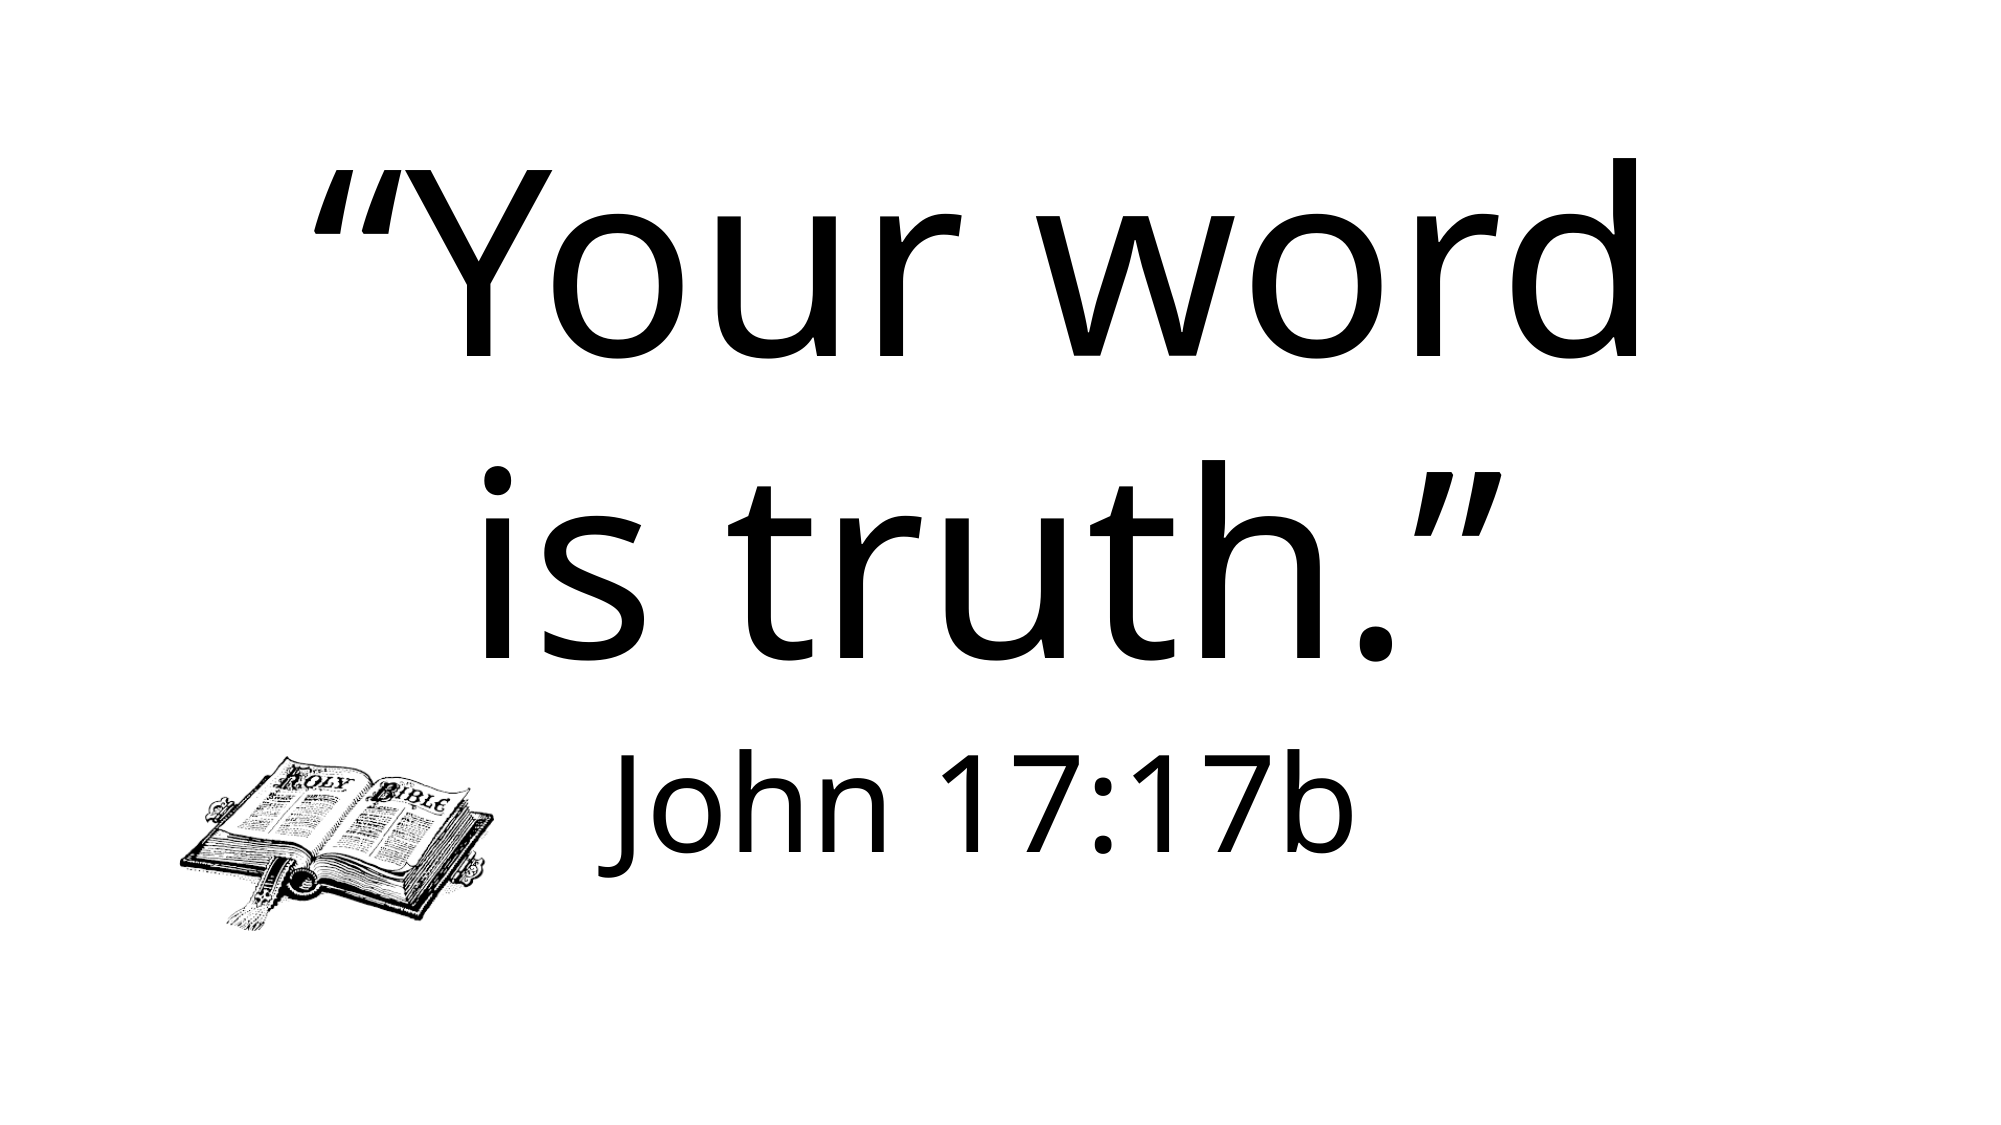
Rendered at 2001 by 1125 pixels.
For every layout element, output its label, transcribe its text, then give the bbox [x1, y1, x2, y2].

list “Your word is truth.” John 17:17b [122, 124, 1848, 1107]
picture [179, 756, 495, 931]
